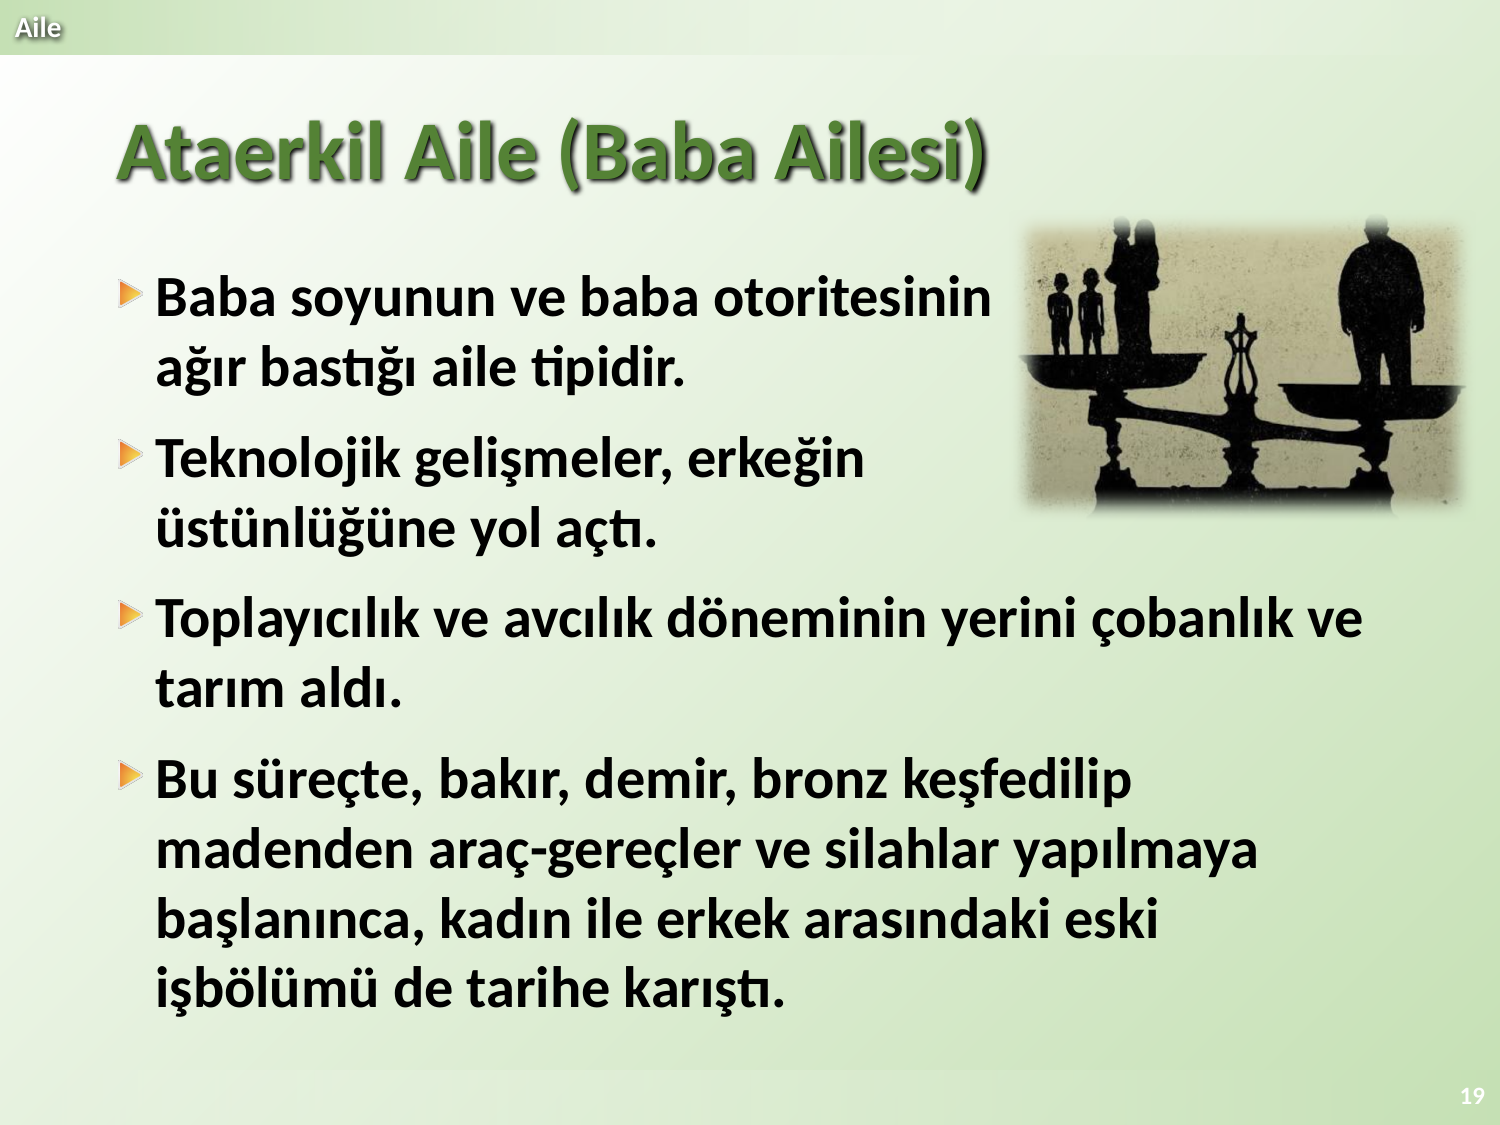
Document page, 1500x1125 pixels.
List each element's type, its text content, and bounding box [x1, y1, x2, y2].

slide_number 19 [1162, 1065, 1500, 1125]
list Baba soyunun ve baba otoritesinin ağır bastığı aile tipidir. Teknolojik gelişmeler, erkeğin üstünlüğüne yol açtı. Toplayıcılık ve avcılık döneminin yerini çobanlık ve tarım aldı. Bu süreçte, bakır, demir, bronz keşfedilip madenden araç-gereçler ve silahlar yapılmaya başlanınca, kadın ile erkek arasındaki eski işbölümü de tarihe karıştı. [103, 250, 1397, 1055]
picture [118, 439, 143, 469]
picture [118, 279, 143, 308]
picture [118, 600, 143, 629]
picture [118, 760, 143, 790]
title Ataerkil Aile (Baba Ailesi) [101, 72, 1396, 233]
picture [1009, 210, 1476, 522]
